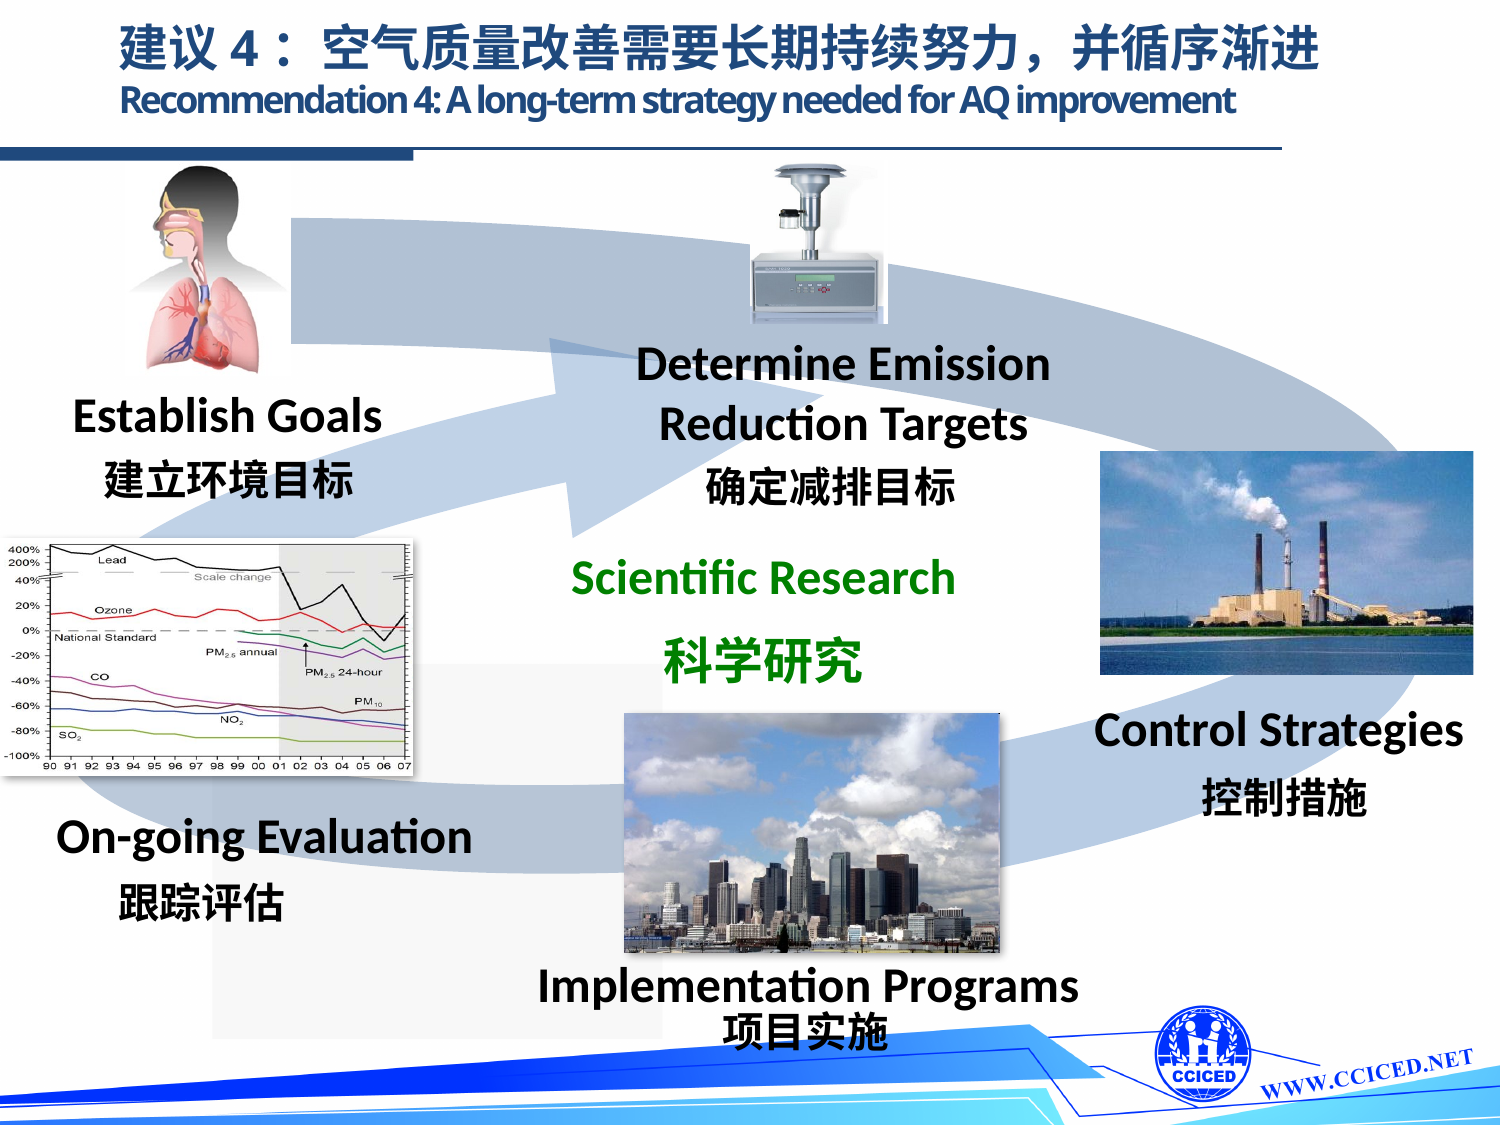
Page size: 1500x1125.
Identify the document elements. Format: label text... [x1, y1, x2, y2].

text_box [419, 663, 663, 785]
text_box On-going Evaluation [41, 796, 489, 872]
text_box 项目实施 [707, 998, 905, 1064]
picture [0, 0, 1500, 1125]
text_box 控制措施 [1186, 764, 1384, 829]
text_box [587, 160, 1101, 460]
text_box 建议4：空气质量改善需要长期持续努力，并循序渐进 Recommendation 4: A long-term strategy needed for AQ improvement [103, 8, 1379, 129]
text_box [1099, 451, 1474, 745]
text_box 建立环境目标 [88, 445, 369, 511]
text_box Implementation Programs [522, 945, 1095, 1020]
text_box 确定减排目标 [691, 469, 972, 518]
text_box [212, 872, 663, 1039]
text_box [87, 162, 369, 431]
text_box [143, 337, 691, 536]
text_box 跟踪评估 [103, 869, 301, 935]
text_box [1008, 719, 1333, 867]
text_box Scientific Research 科学研究 [513, 536, 1014, 697]
